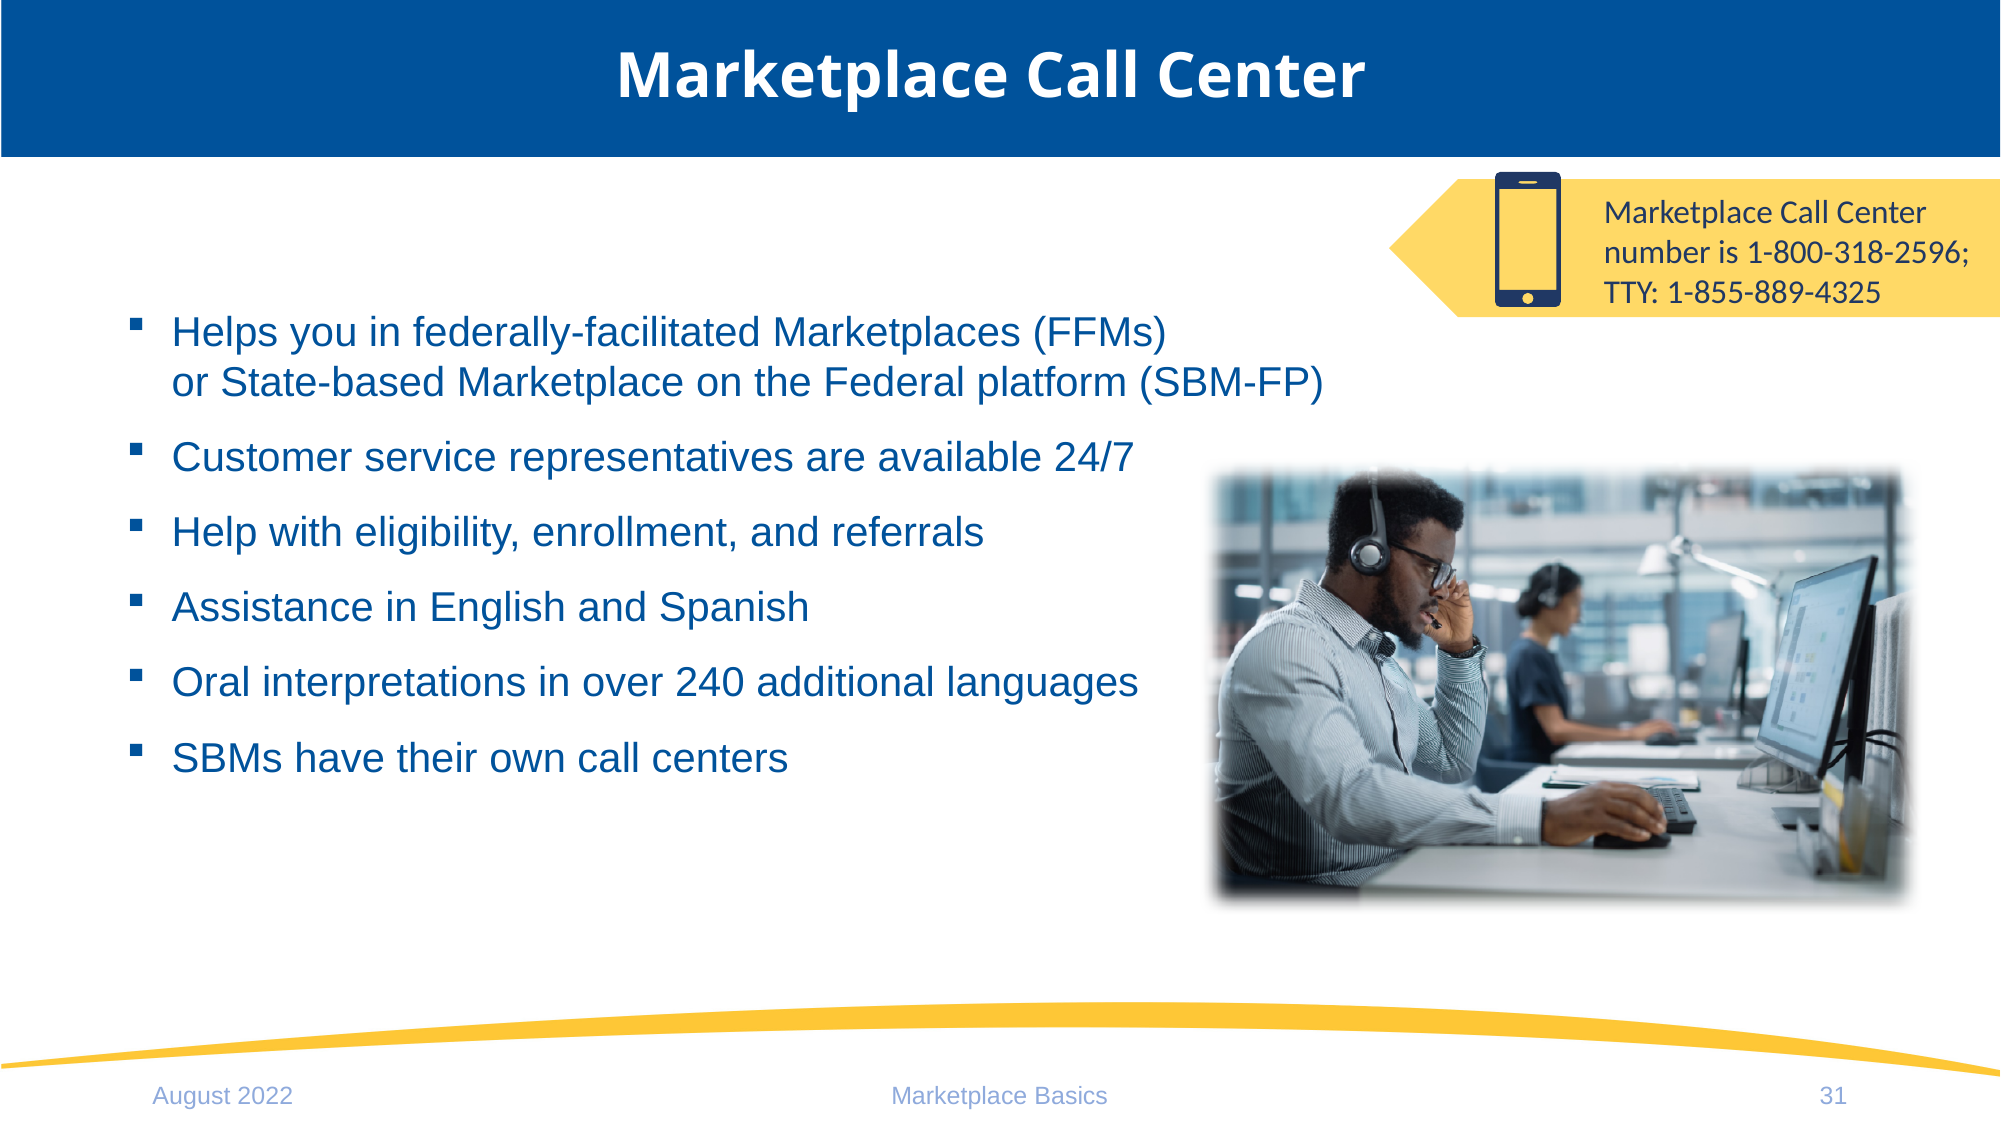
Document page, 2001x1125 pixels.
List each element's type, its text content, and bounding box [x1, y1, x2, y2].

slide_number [137, 1065, 588, 1125]
slide_number 31 [1412, 1065, 1863, 1125]
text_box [1389, 171, 2000, 319]
title Marketplace Call Center [0, 0, 2000, 156]
picture [0, 0, 2001, 1125]
list Helps you in federally-facilitated Marketplaces (FFMs) or State-based Marketplace on the Federal platform (SBM-FP) Customer service representatives are available 24/7 Help with eligibility, enrollment, and referrals Assistance in English and Spanish Oral interpretations in over 240 additional languages SBMs have their own call centers [111, 297, 1648, 839]
footer Marketplace Basics [662, 1065, 1338, 1125]
